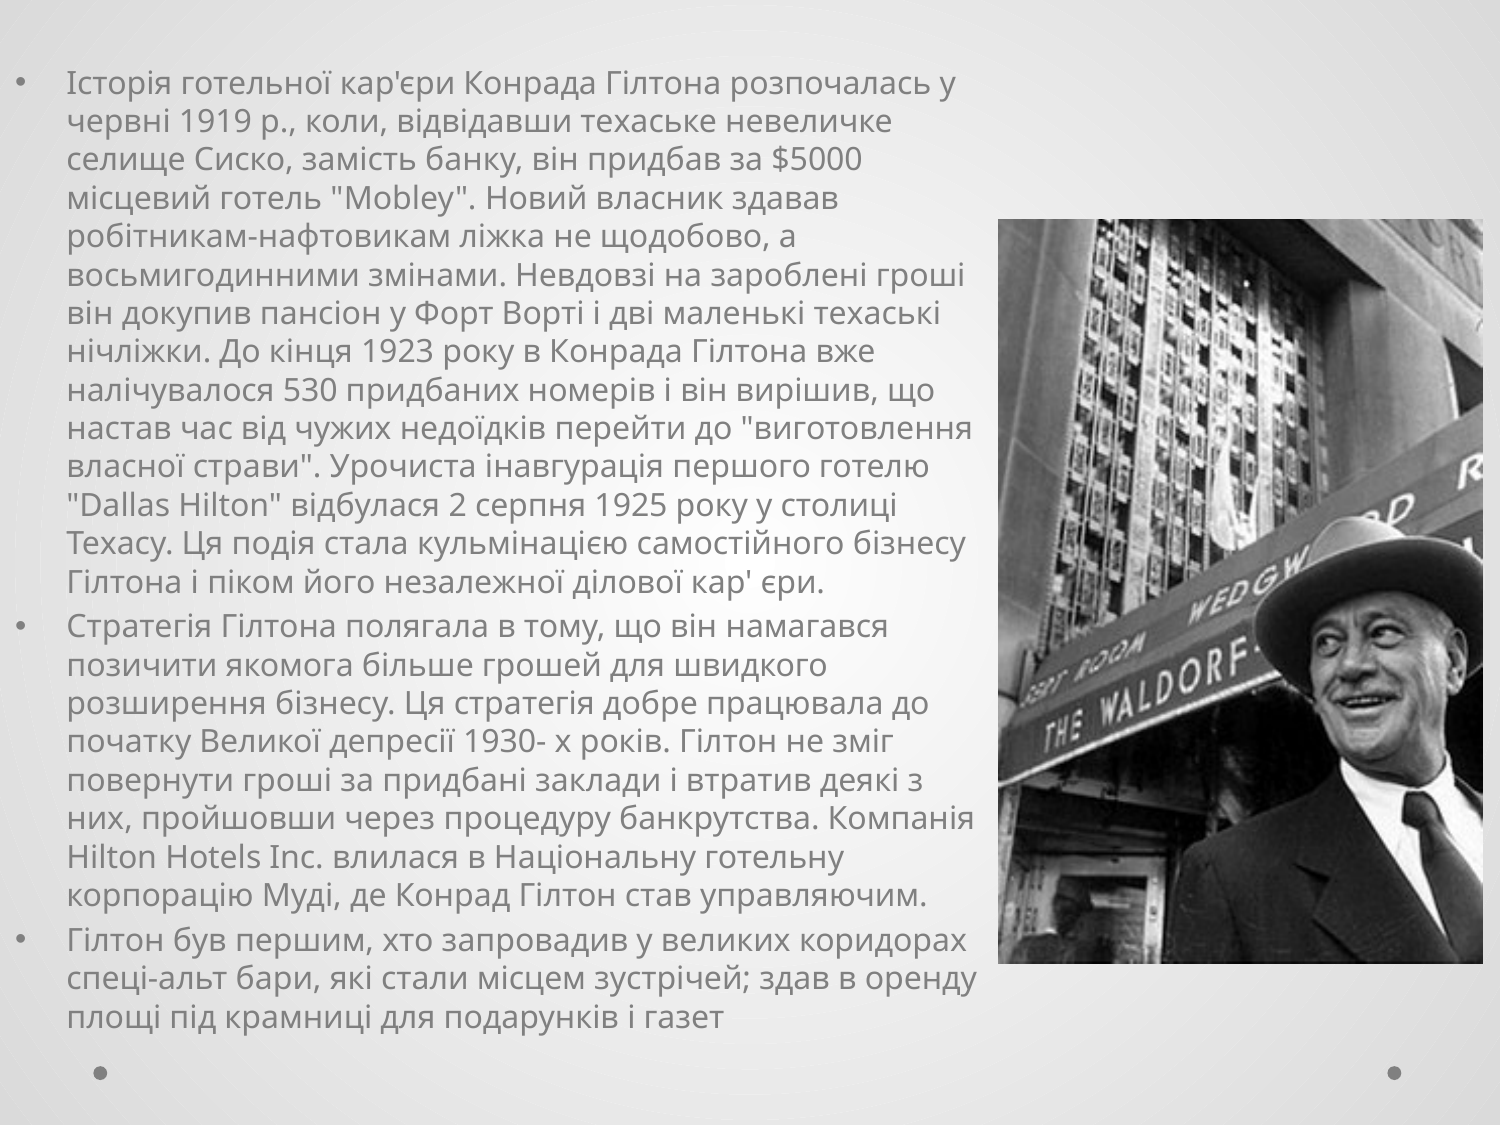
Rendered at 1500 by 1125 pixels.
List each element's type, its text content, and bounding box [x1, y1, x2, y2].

picture [997, 219, 1483, 965]
list Історія готельної кар'єри Конрада Гілтона розпочалась у червні 1919 р., коли, відвідавши техаське невеличке селище Сиско, замість банку, він придбав за $5000 місцевий готель "Mobley". Новий власник здавав робітникам-нафтовикам ліжка не щодобово, а восьмигодинними змінами. Невдовзі на зароблені гроші він докупив пансіон у Форт Ворті і дві маленькі техаські нічліжки. До кінця 1923 року в Конрада Гілтона вже налічувалося 530 придбаних номерів і він вирішив, що настав час від чужих недоїдків перейти до "виготовлення власної страви". Урочиста інавгурація першого готелю "Dallas Hilton" відбулася 2 серпня 1925 року у столиці Техасу. Ця подія стала кульмінацією самостійного бізнесу Гілтона і піком його незалежної ділової кар' єри. Стратегія Гілтона полягала в тому, що він намагався позичити якомога більше грошей для швидкого розширення бізнесу. Ця стратегія добре працювала до початку Великої депресії 1930- х років. Гілтон не зміг повернути гроші за придбані заклади і втратив деякі з них, пройшовши через процедуру банкрутства. Компанія Hilton Hotels Inc. влилася в Національну готельну корпорацію Муді, де Конрад Гілтон став управляючим. Гілтон був першим, хто запровадив у великих коридорах спеці-альт бари, які стали місцем зустрічей; здав в оренду площі під крамниці для подарунків і газет [0, 54, 998, 1106]
